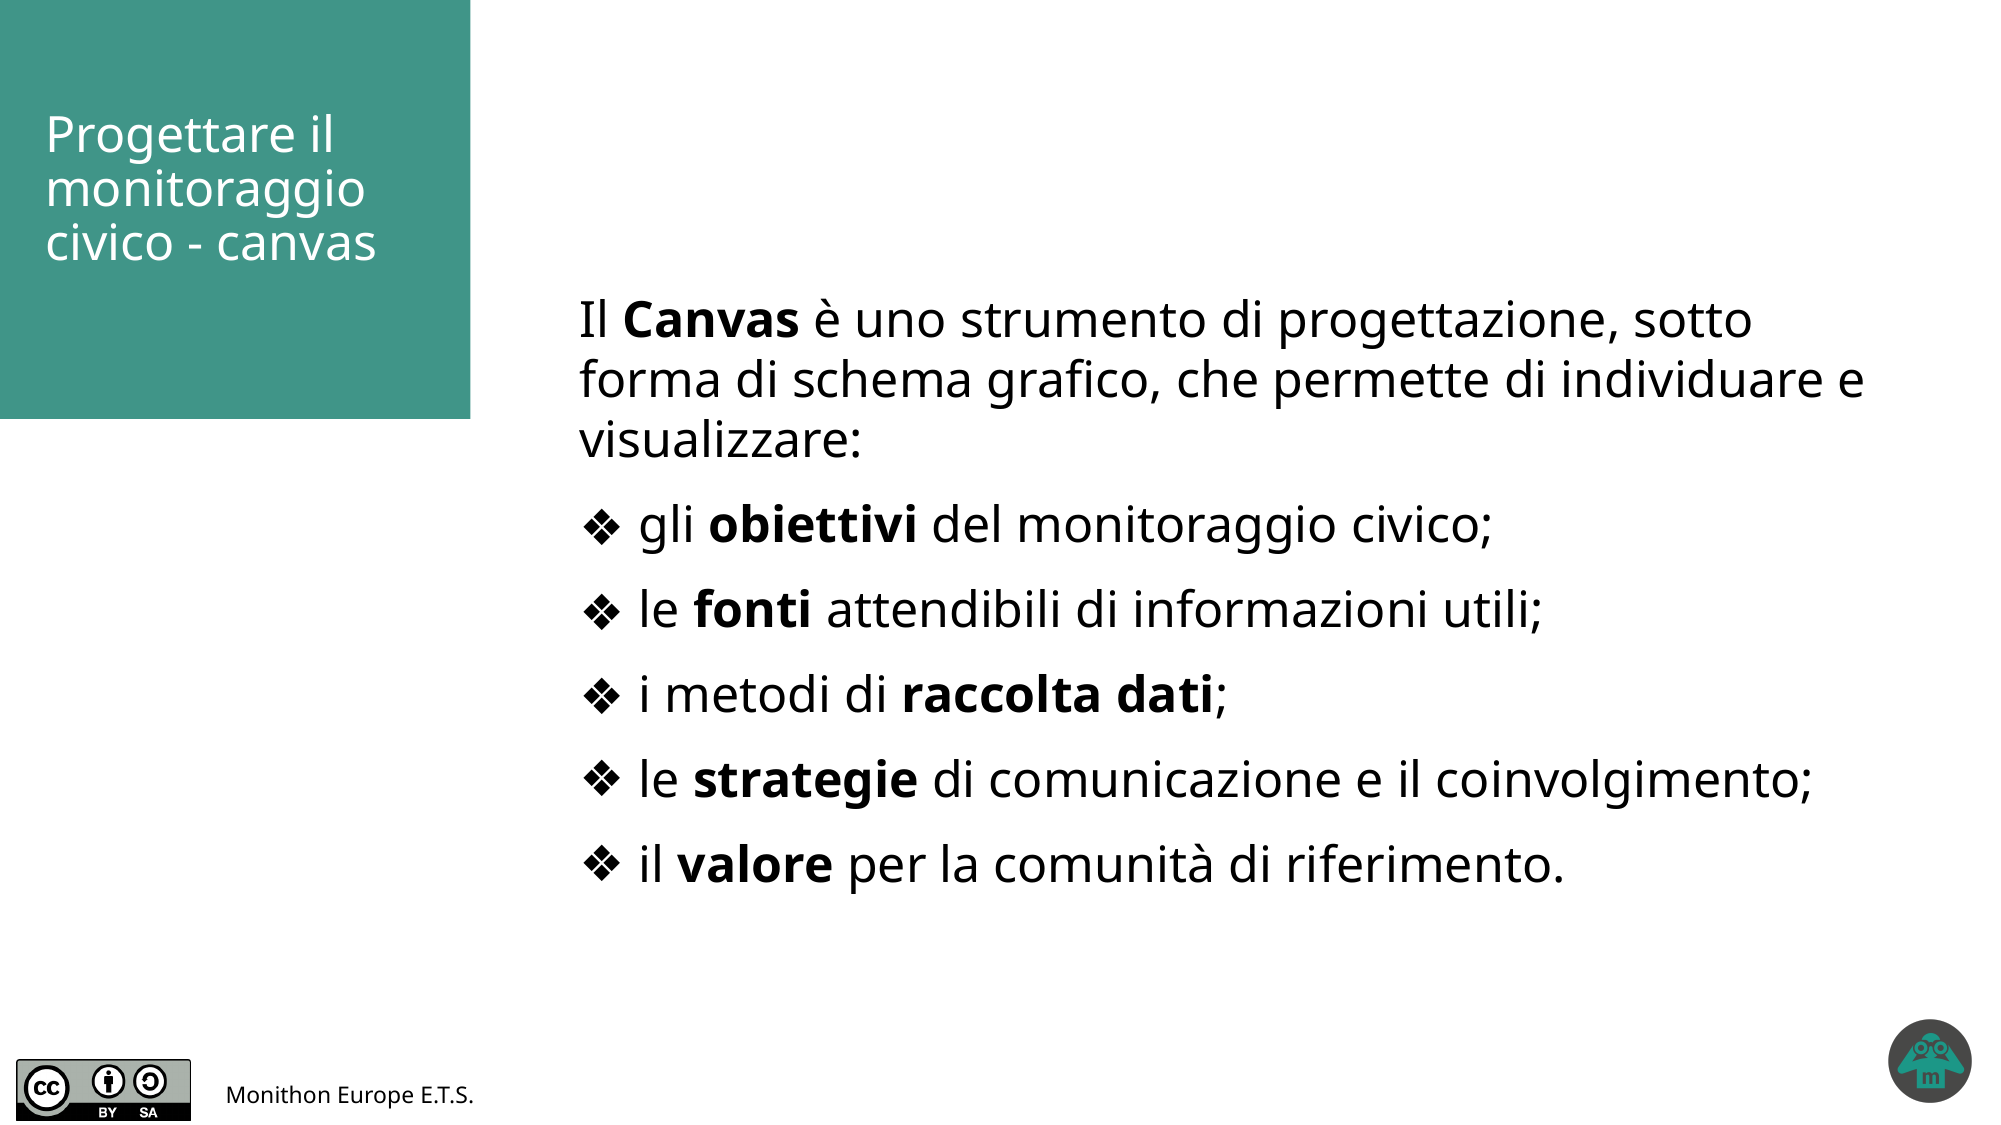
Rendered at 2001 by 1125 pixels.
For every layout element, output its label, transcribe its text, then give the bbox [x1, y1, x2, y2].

text_box Il Canvas è uno strumento di progettazione, sotto forma di schema grafico, che permette di individuare e visualizzare: gli obiettivi del monitoraggio civico; le fonti attendibili di informazioni utili; i metodi di raccolta dati; le strategie di comunicazione e il coinvolgimento; il valore per la comunità di riferimento. [564, 279, 1907, 900]
text_box [0, 0, 471, 419]
picture [1888, 1018, 1972, 1103]
picture [16, 1059, 191, 1121]
text_box Monithon Europe E.T.S. [210, 1066, 565, 1125]
text_box Progettare il monitoraggio civico - canvas [30, 76, 432, 304]
